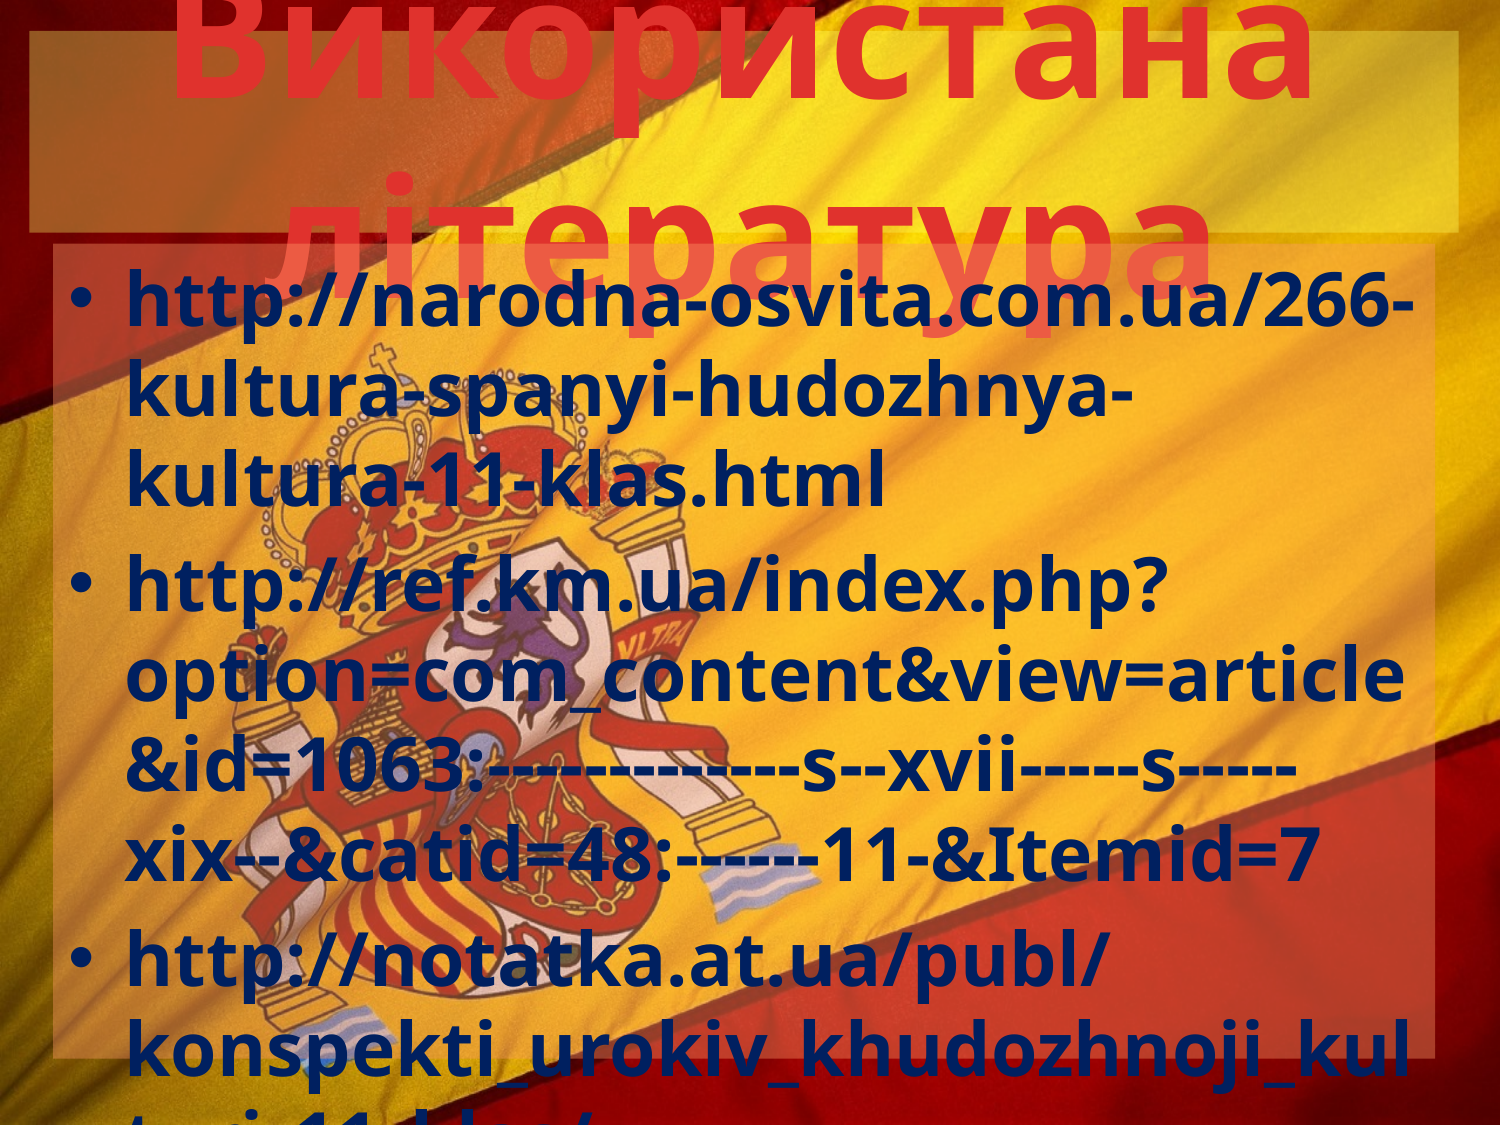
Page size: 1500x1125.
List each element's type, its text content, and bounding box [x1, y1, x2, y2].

title Використана література [29, 30, 1459, 233]
list http://narodna-osvita.com.ua/266-kultura-spanyi-hudozhnya-kultura-11-klas.html http://ref.km.ua/index.php?option=com_content&view=article&id=1063:-------------s--xvii-----s-----xix--&catid=48:------11-&Itemid=7 http://notatka.at.ua/publ/konspekti_urokiv_khudozhnoji_kulturi_11_klas/urok_8_tvorchist_fransisko_gojji_ta_salvadora_dali/39-1-0-368 [53, 243, 1436, 1059]
picture [0, 0, 1500, 1125]
